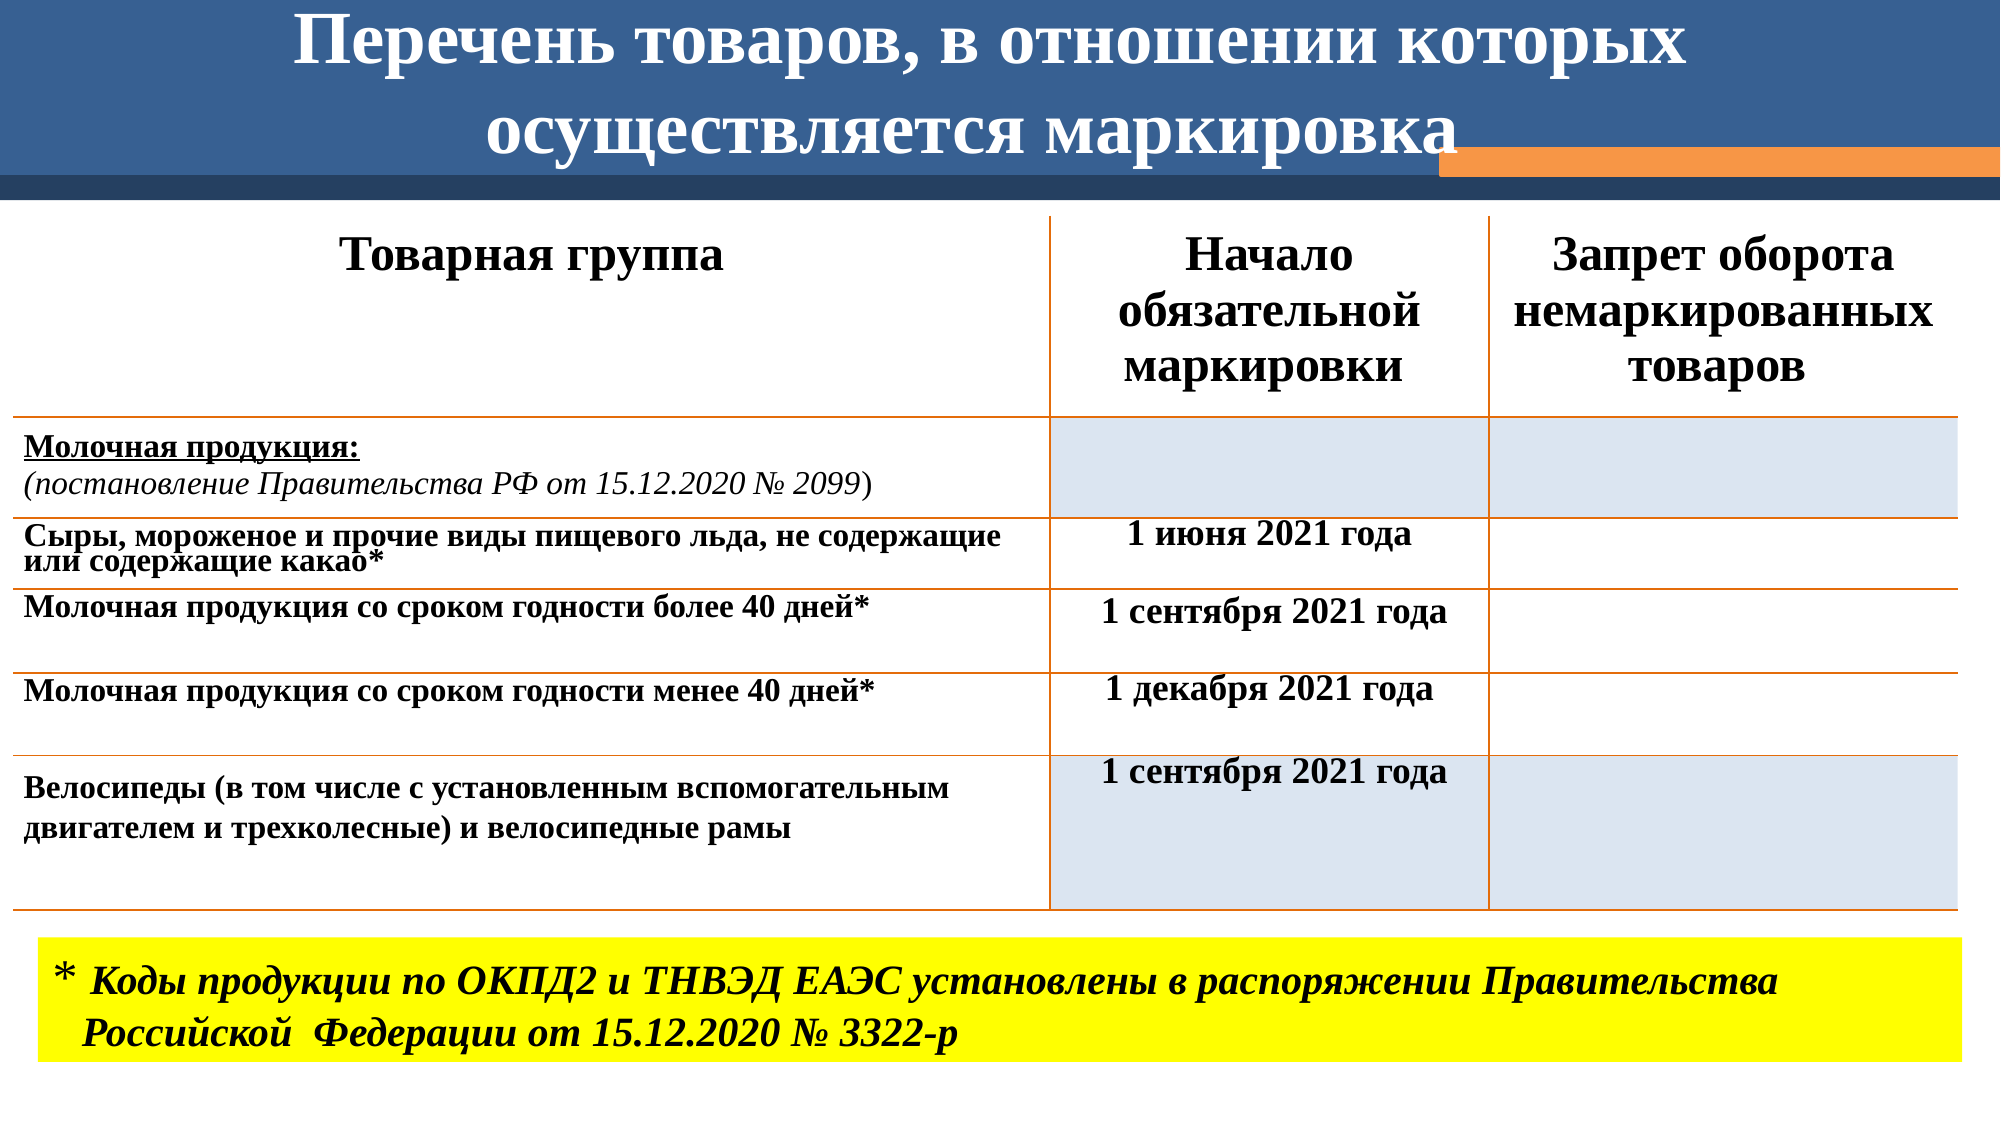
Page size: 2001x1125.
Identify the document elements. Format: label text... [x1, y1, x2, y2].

table_cell [1490, 590, 1958, 672]
table_cell [1490, 756, 1958, 909]
table_cell Молочная продукция со сроком годности менее 40 дней* [13, 674, 1049, 755]
table_cell Молочная продукция: (постановление Правительства РФ от 15.12.2020 № 2099) [13, 418, 1049, 517]
table_cell 1 декабря 2021 года [1051, 674, 1488, 755]
table_cell Сыры, мороженое и прочие виды пищевого льда, не содержащие или содержащие какао* [13, 519, 1049, 588]
text_box * Коды продукции по ОКПД2 и ТНВЭД ЕАЭС установлены в распоряжении Правительства Российской Федерации от 15.12.2020 № 3322-р [37, 937, 1963, 1062]
table_cell [1490, 418, 1958, 517]
table_cell [1490, 674, 1958, 755]
table_cell [1051, 418, 1488, 517]
table_cell Велосипеды (в том числе с установленным вспомогательным двигателем и трехколесные) и велосипедные рамы [13, 756, 1049, 909]
table_cell Молочная продукция со сроком годности более 40 дней* [13, 590, 1049, 672]
table_header Запрет оборота немаркированных товаров [1490, 216, 1958, 416]
table_cell 1 июня 2021 года [1051, 519, 1488, 588]
text_box Перечень товаров, в отношении которых осуществляется маркировка [0, 0, 2000, 176]
table_header Начало обязательной маркировки [1051, 216, 1488, 416]
table_cell [1490, 519, 1958, 588]
table_cell 1 сентября 2021 года [1051, 756, 1488, 909]
table_cell 1 сентября 2021 года [1051, 590, 1488, 672]
table_header Товарная группа [13, 216, 1049, 416]
